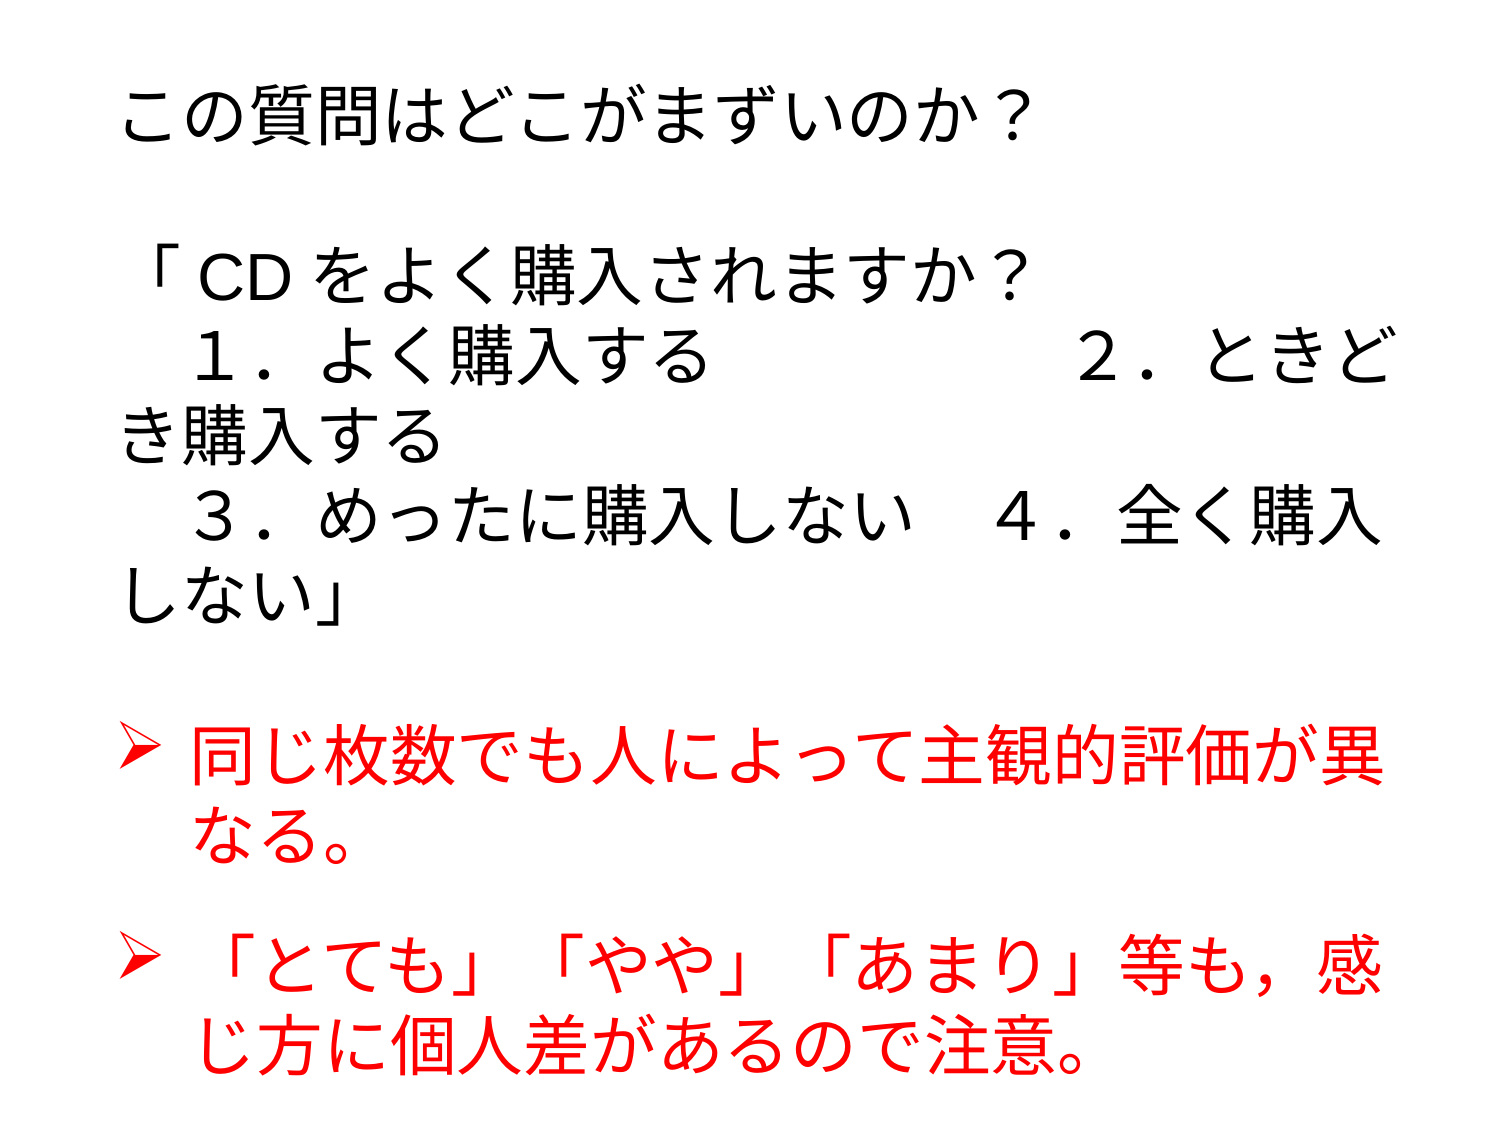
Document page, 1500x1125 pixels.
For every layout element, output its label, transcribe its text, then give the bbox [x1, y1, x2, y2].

text_box この質問はどこがまずいのか？ 「CDをよく購入されますか？ １．よく購入する ２．ときどき購入する ３．めったに購入しない ４．全く購入しない」 同じ枚数でも人によって主観的評価が異なる。 「とても」「やや」「あまり」等も，感じ方に個人差があるので注意。 上記のような質問だったら「月に何枚買うか？」など具体的数値を選ばせた方が良い。 [100, 66, 1459, 1083]
